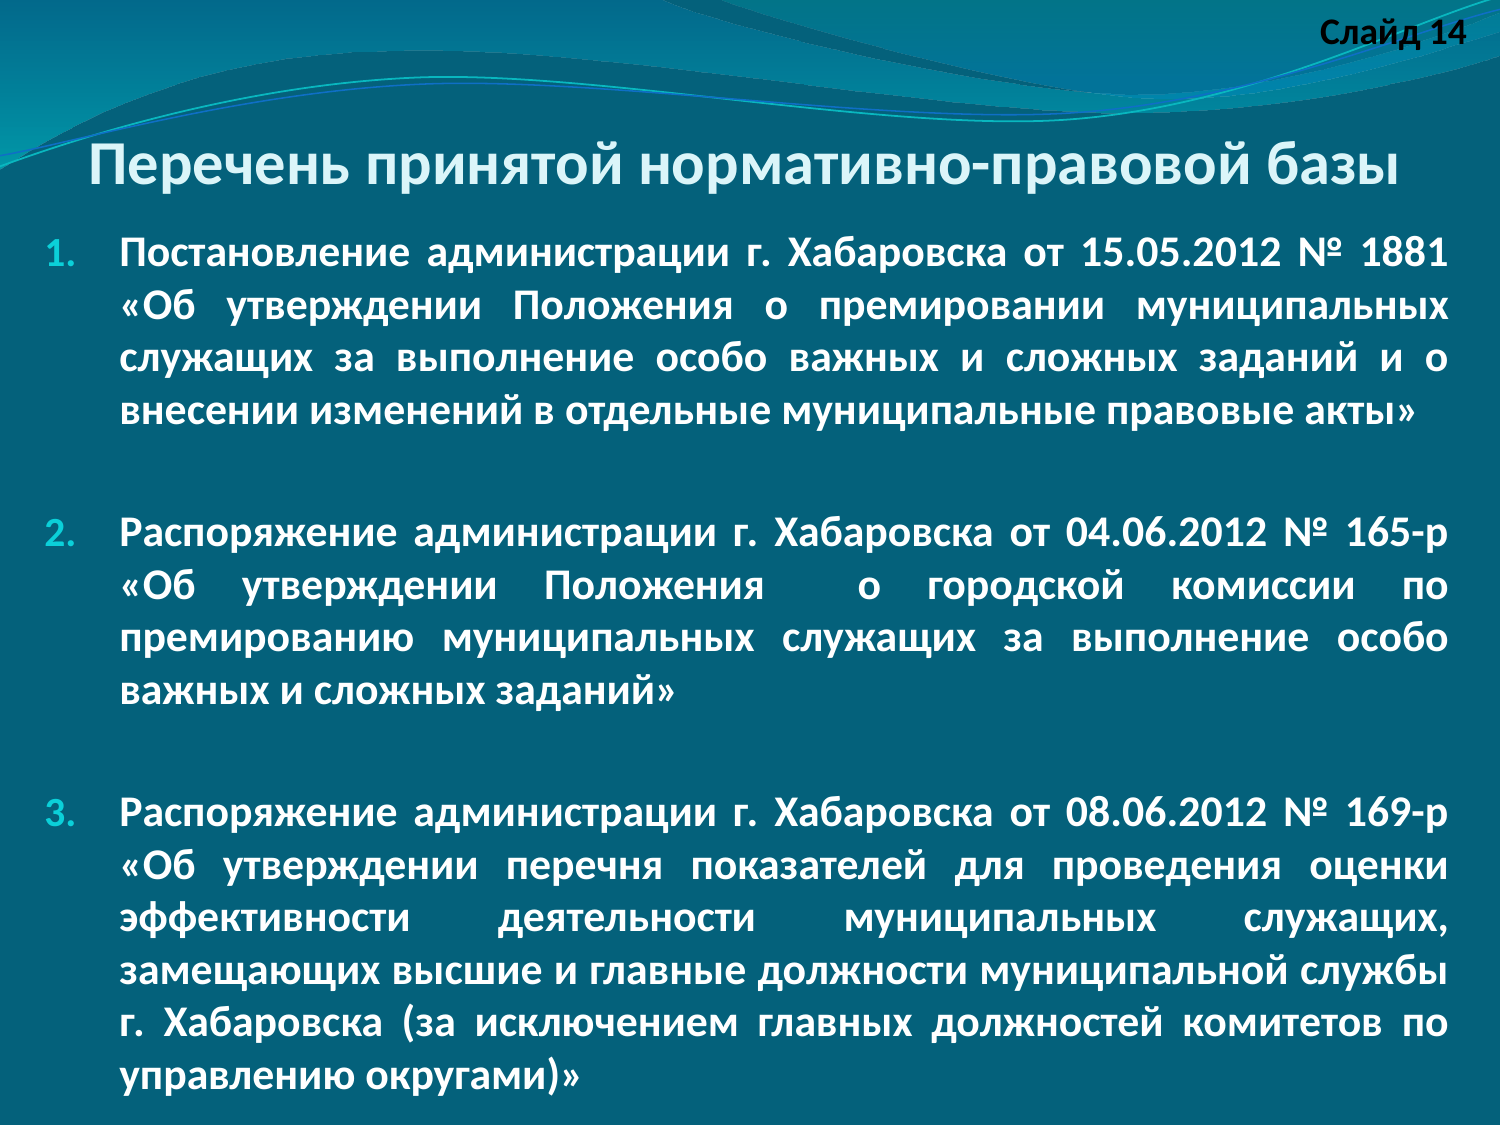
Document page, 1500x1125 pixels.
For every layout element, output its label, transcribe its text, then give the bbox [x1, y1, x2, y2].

list Постановление администрации г. Хабаровска от 15.05.2012 № 1881 «Об утверждении Положения о премировании муниципальных служащих за выполнение особо важных и сложных заданий и о внесении изменений в отдельные муниципальные правовые акты» Распоряжение администрации г. Хабаровска от 04.06.2012 № 165-р «Об утверждении Положения о городской комиссии по премированию муниципальных служащих за выполнение особо важных и сложных заданий» Распоряжение администрации г. Хабаровска от 08.06.2012 № 169-р «Об утверждении перечня показателей для проведения оценки эффективности деятельности муниципальных служащих, замещающих высшие и главные должности муниципальной службы г. Хабаровска (за исключением главных должностей комитетов по управлению округами)» [29, 215, 1466, 1125]
title Перечень принятой нормативно-правовой базы [88, 89, 1439, 198]
text_box Слайд 14 [1305, 0, 1500, 60]
